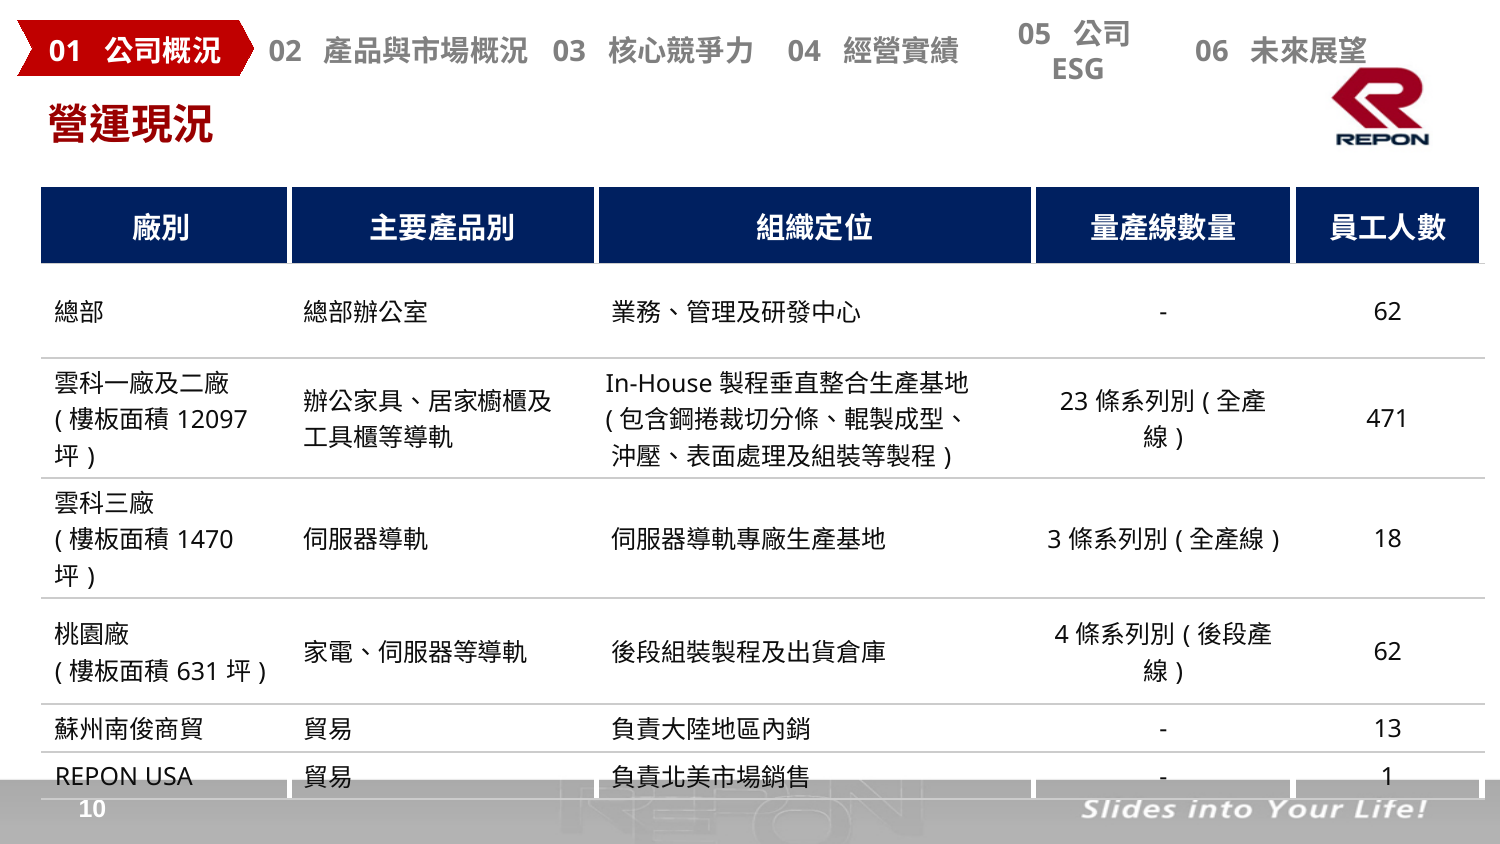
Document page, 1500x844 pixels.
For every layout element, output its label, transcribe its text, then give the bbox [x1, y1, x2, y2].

table_cell 辦公家具、居家櫥櫃及 工具櫃等導軌 [292, 359, 594, 477]
table_cell 總部辦公室 [292, 264, 594, 357]
table_cell 負責北美市場銷售 [599, 753, 1031, 798]
table_cell 蘇州南俊商貿 [41, 705, 287, 751]
table_cell 後段組裝製程及出貨倉庫 [599, 599, 1031, 703]
table_cell In-House製程垂直整合生產基地 (包含鋼捲裁切分條、輥製成型、 沖壓、表面處理及組裝等製程) [599, 359, 1031, 477]
table_cell 23條系列別(全產線) [1036, 359, 1290, 477]
slide_number 9 [64, 800, 416, 844]
table_header 員工人數 [1296, 187, 1479, 263]
table_cell 62 [1296, 599, 1479, 703]
table_cell 雲科三廠 (樓板面積1470坪) [41, 479, 287, 597]
table_header 組織定位 [599, 187, 1031, 263]
table_cell 負責大陸地區內銷 [599, 705, 1031, 751]
table_cell 業務、管理及研發中心 [599, 264, 1031, 357]
table_cell 伺服器導軌 [292, 479, 594, 597]
table_cell 總部 [41, 264, 287, 357]
table_header 量產線數量 [1036, 187, 1290, 263]
picture [0, 0, 1500, 844]
table_cell 貿易 [292, 705, 594, 751]
table_cell 家電、伺服器等導軌 [292, 599, 594, 703]
table_cell 471 [1296, 359, 1479, 477]
table_cell 4條系列別(後段產線) [1036, 599, 1290, 703]
table_cell 貿易 [292, 753, 594, 798]
table_cell - [1036, 705, 1290, 751]
table_cell 3條系列別(全產線) [1036, 479, 1290, 597]
table_cell - [1036, 753, 1290, 798]
table_cell 13 [1296, 705, 1479, 751]
table_cell REPON USA [41, 753, 287, 798]
table_cell 雲科一廠及二廠 (樓板面積12097坪) [41, 359, 287, 477]
table_cell 伺服器導軌專廠生產基地 [599, 479, 1031, 597]
table_header 廠別 [41, 187, 287, 263]
table_cell 桃園廠 (樓板面積631坪) [41, 599, 287, 703]
table_cell 18 [1296, 479, 1479, 597]
text_box 營運現況 [5, 91, 246, 154]
table_cell 62 [1296, 264, 1479, 357]
table_header 主要產品別 [292, 187, 594, 263]
table_cell - [1036, 264, 1290, 357]
table_cell 1 [1296, 753, 1479, 798]
